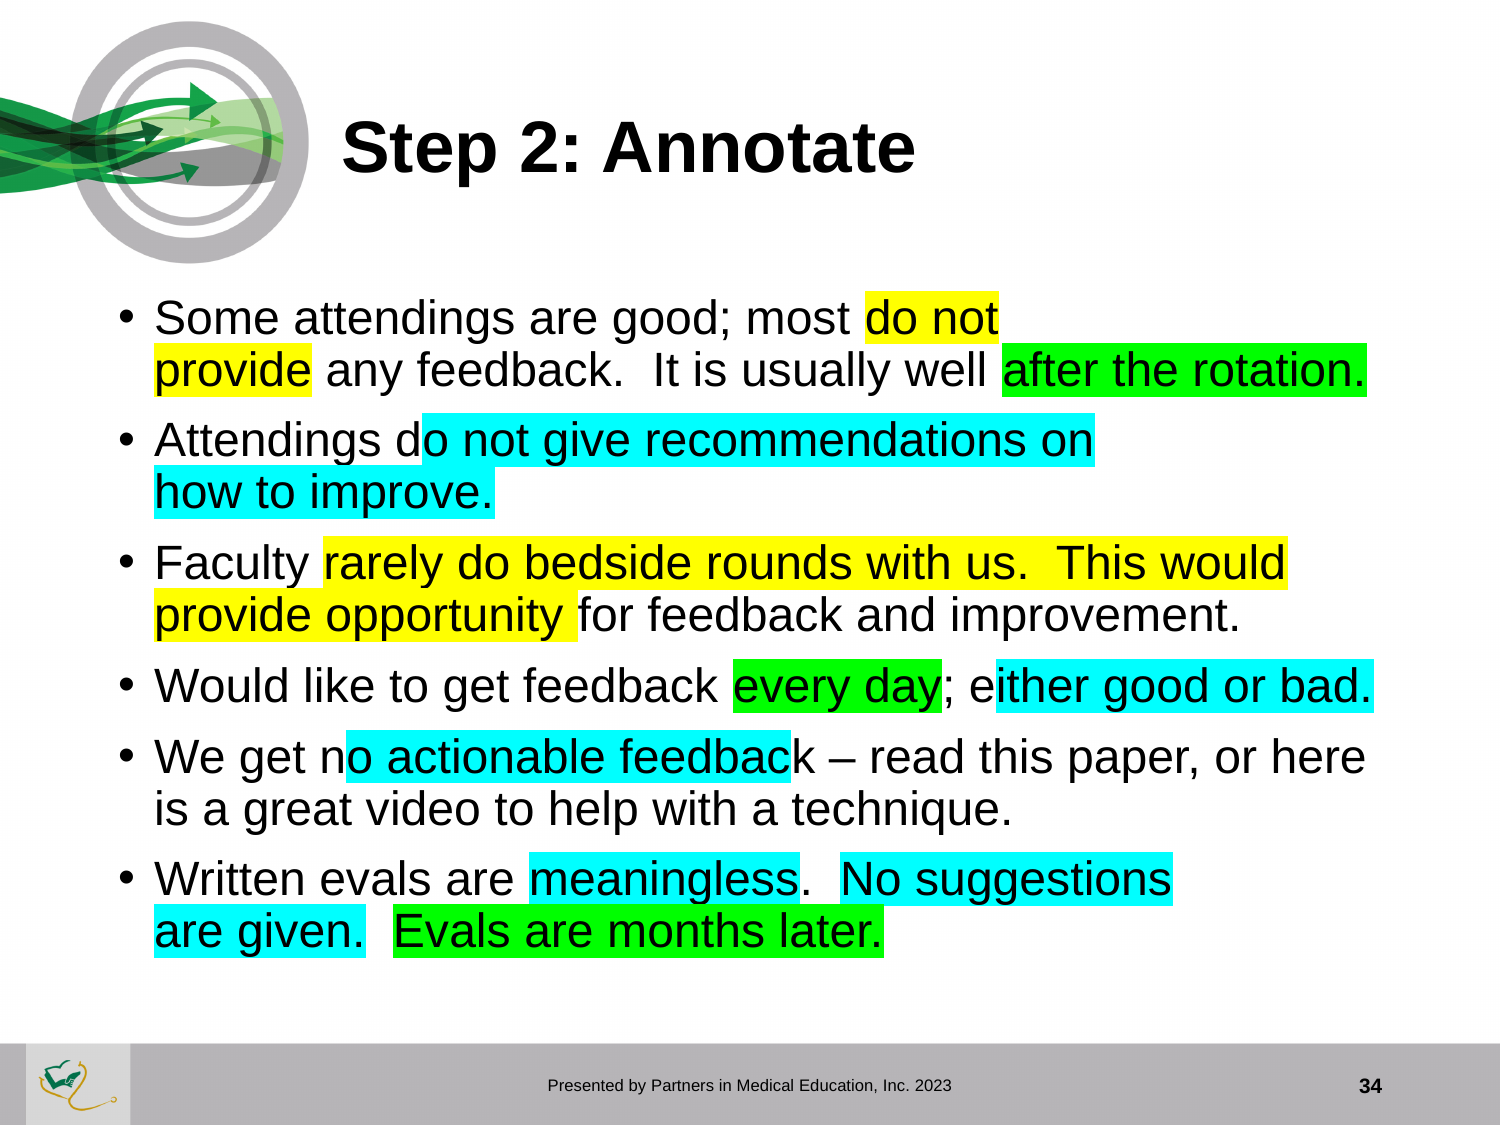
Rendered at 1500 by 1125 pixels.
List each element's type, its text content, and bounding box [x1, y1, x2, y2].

slide_number 34 [1059, 1055, 1397, 1116]
list Some attendings are good; most do not provide any feedback. It is usually well after the rotation. Attendings do not give recommendations on how to improve. Faculty rarely do bedside rounds with us. This would provide opportunity for feedback and improvement. Would like to get feedback every day; either good or bad. We get no actionable feedback – read this paper, or here is a great video to help with a technique. Written evals are meaningless. No suggestions are given. Evals are months later. [103, 285, 1397, 1014]
footer Presented by Partners in Medical Education, Inc. 2023 [496, 1055, 1004, 1116]
picture [0, 0, 1500, 1125]
title Step 2: Annotate [326, 40, 1397, 258]
